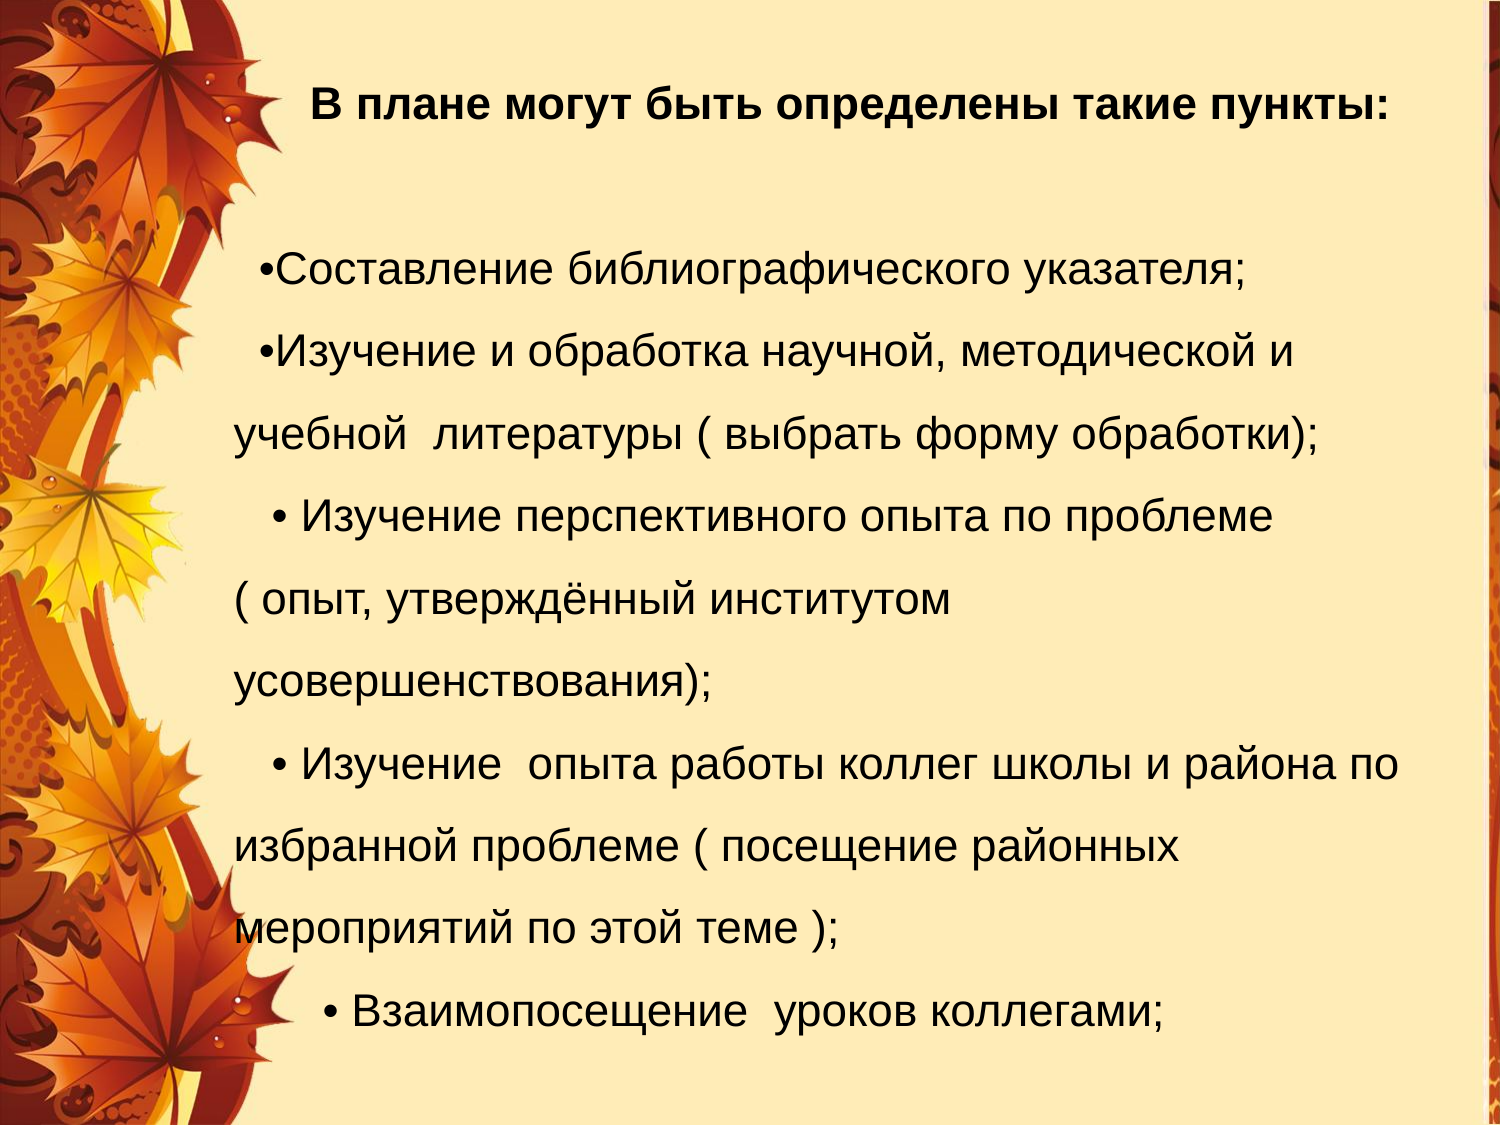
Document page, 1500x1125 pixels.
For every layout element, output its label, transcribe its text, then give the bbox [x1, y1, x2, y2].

picture [0, 0, 1500, 1125]
title В плане могут быть определены такие пункты: •Составление библиографического указателя; •Изучение и обработка научной, методической и учебной литературы ( выбрать форму обработки); • Изучение перспективного опыта по проблеме ( опыт, утверждённый институтом усовершенствования); • Изучение опыта работы коллег школы и района по избранной проблеме ( посещение районных мероприятий по этой теме ); • Взаимопосещение уроков коллегами; [218, 184, 1427, 1035]
